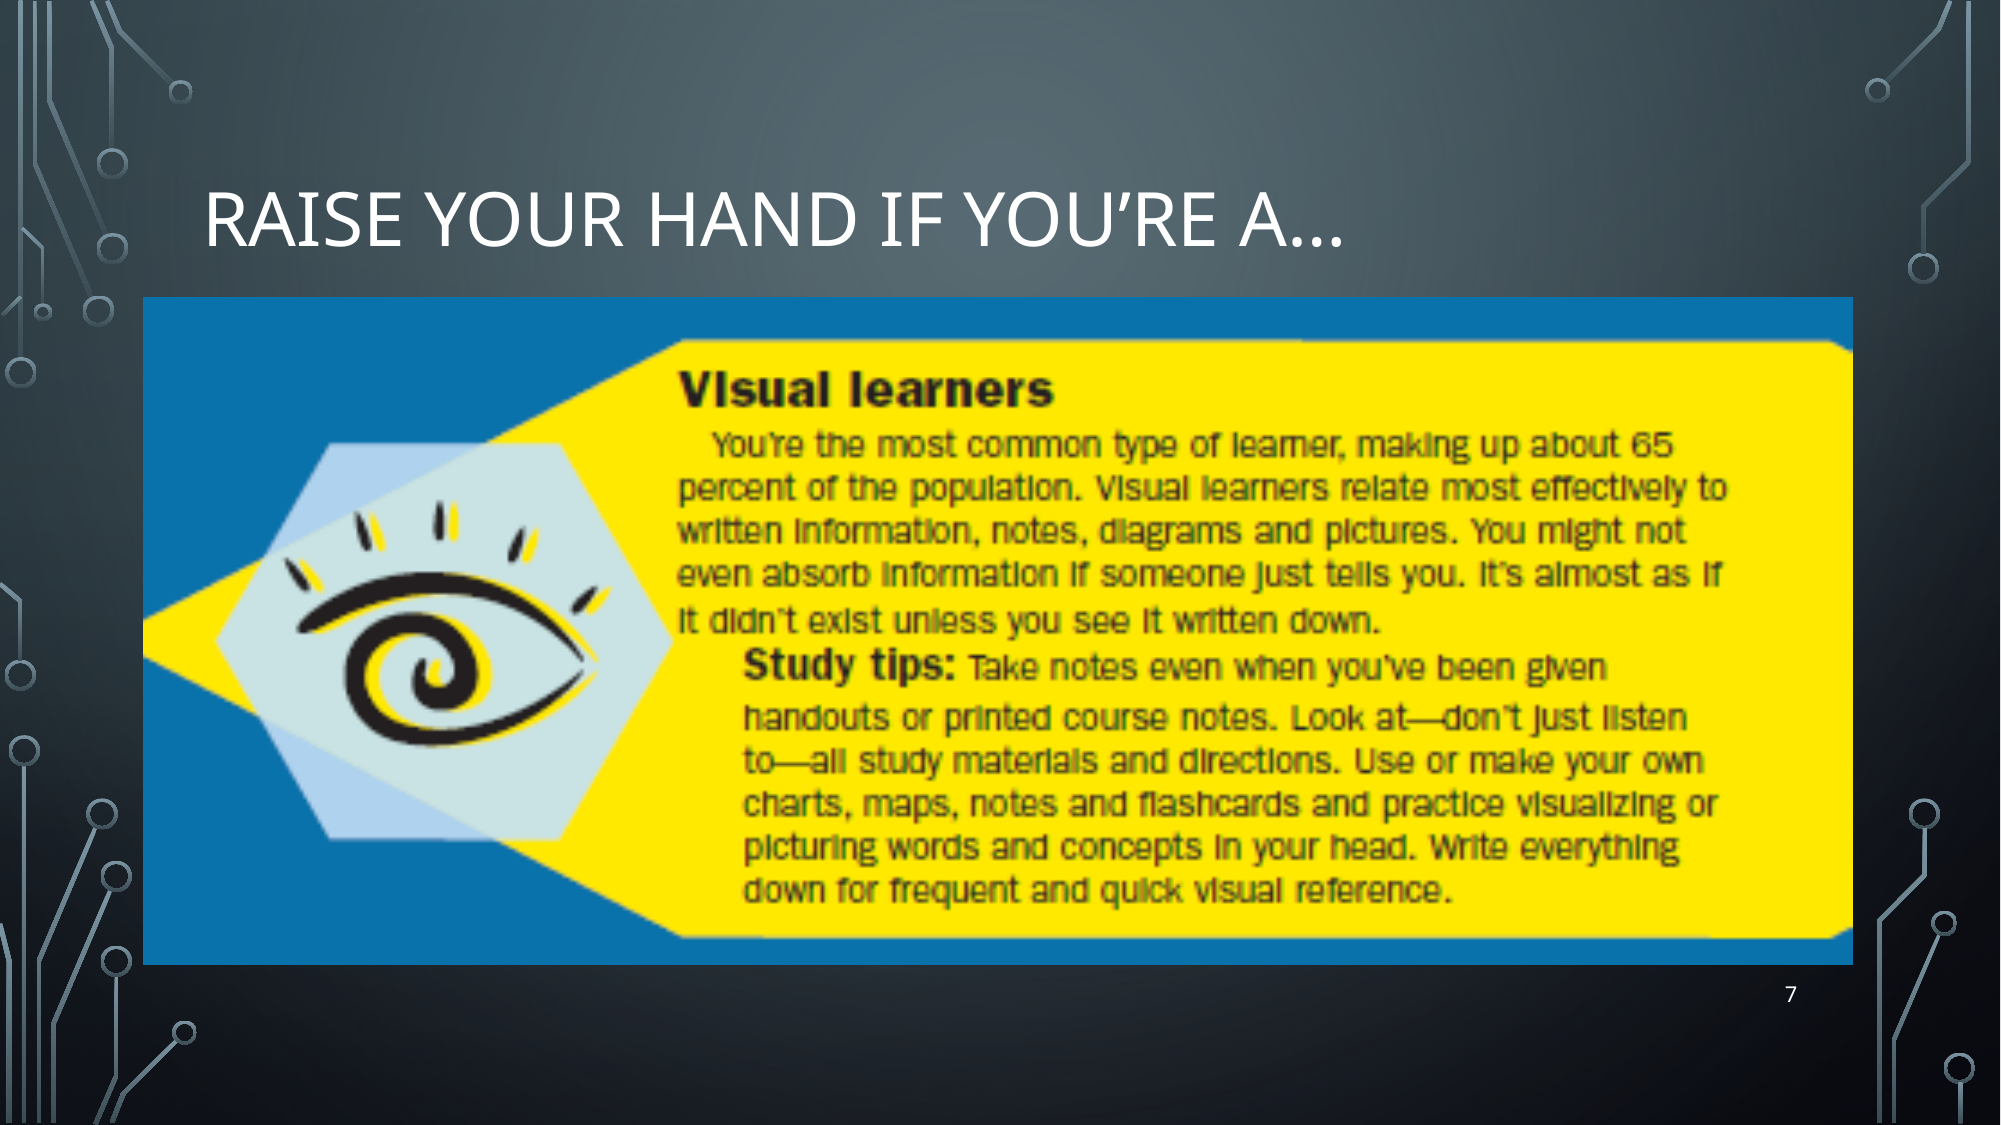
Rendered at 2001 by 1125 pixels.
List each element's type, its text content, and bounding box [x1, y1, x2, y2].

title Raise your hand if you’re a… [187, 101, 1813, 297]
picture [143, 297, 1853, 966]
slide_number 7 [1685, 966, 1813, 1025]
